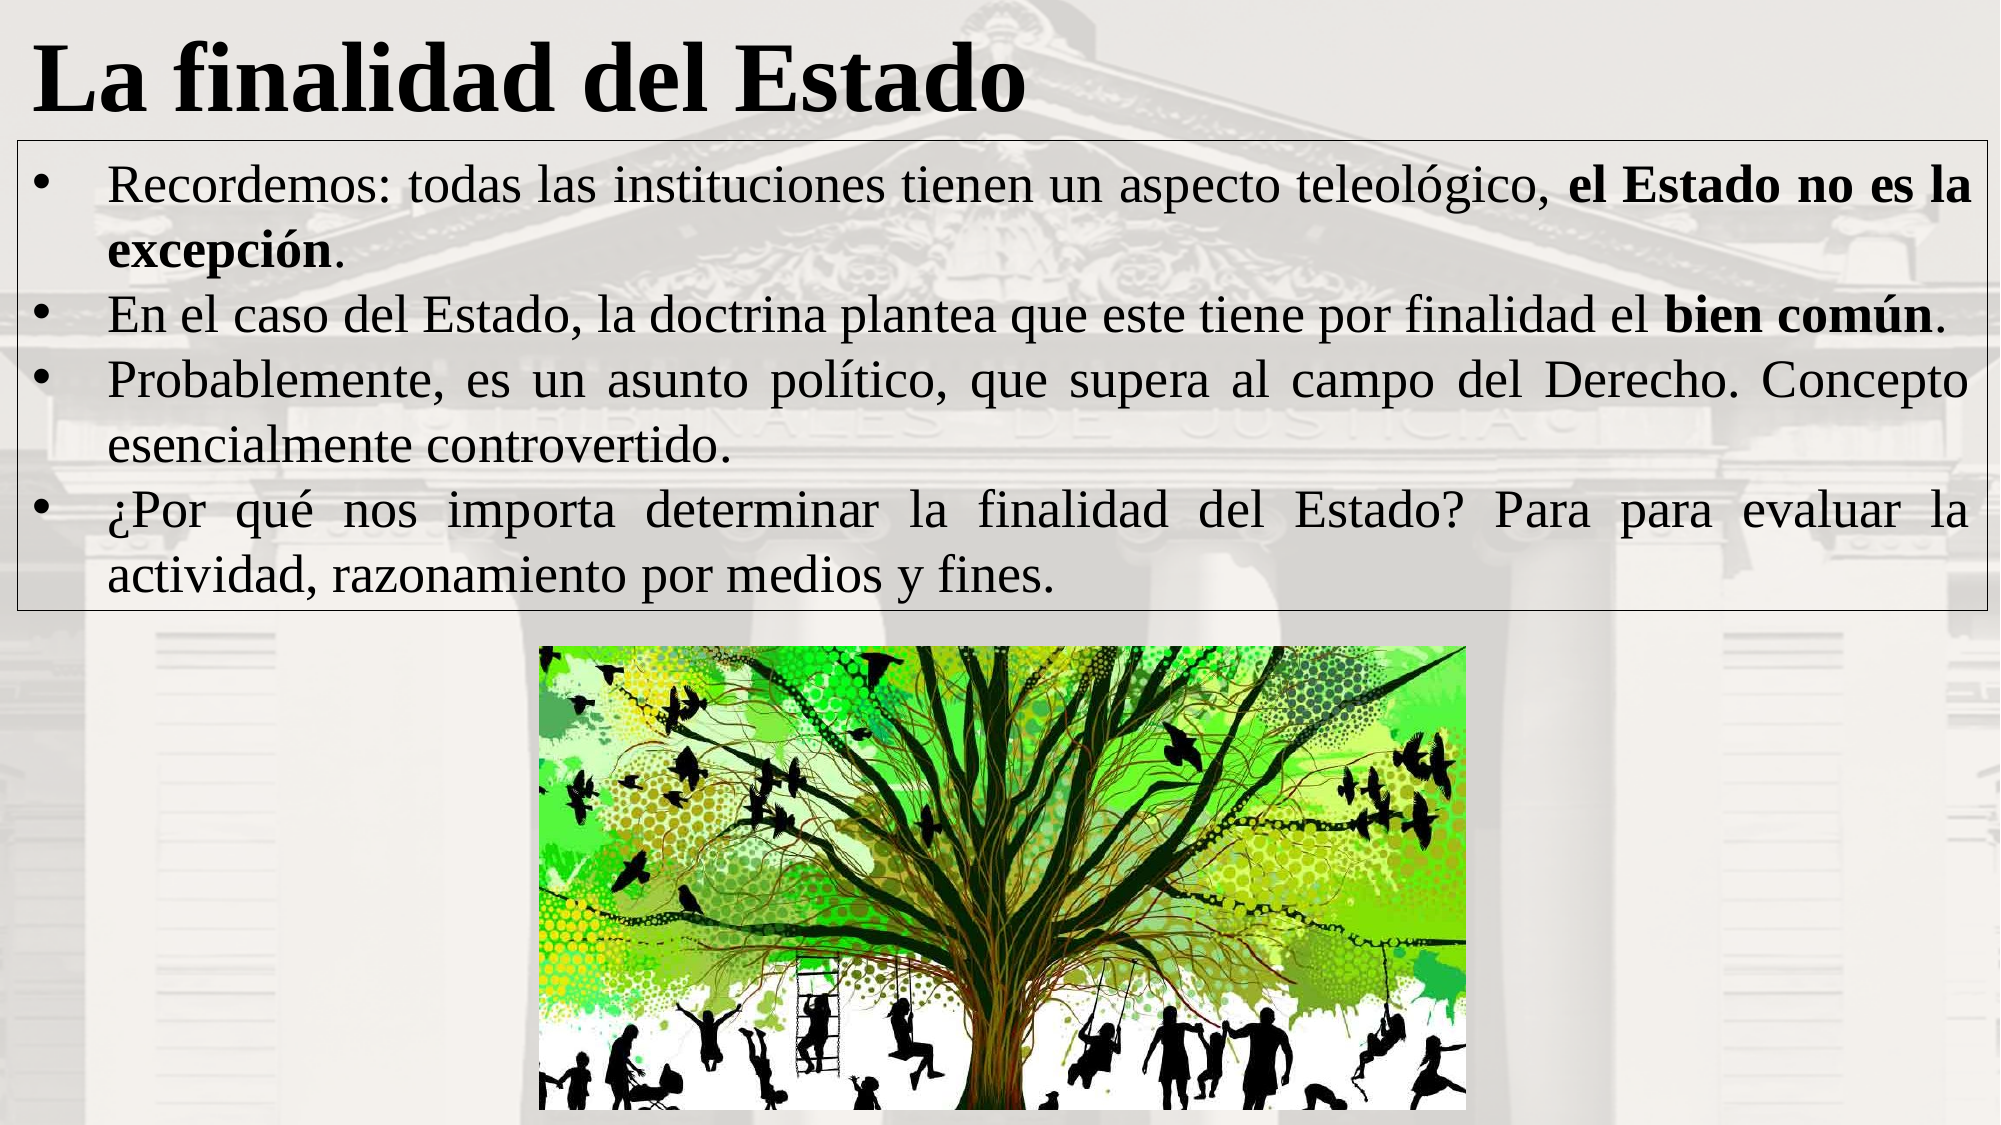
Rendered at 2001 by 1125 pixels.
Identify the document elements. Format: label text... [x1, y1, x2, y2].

picture [539, 646, 1466, 1110]
text_box Recordemos: todas las instituciones tienen un aspecto teleológico, el Estado no es la excepción. En el caso del Estado, la doctrina plantea que este tiene por finalidad el bien común. Probablemente, es un asunto político, que supera al campo del Derecho. Concepto esencialmente controvertido. ¿Por qué nos importa determinar la finalidad del Estado? Para para evaluar la actividad, razonamiento por medios y fines. [17, 140, 1988, 611]
text_box La finalidad del Estado [17, 4, 1871, 140]
